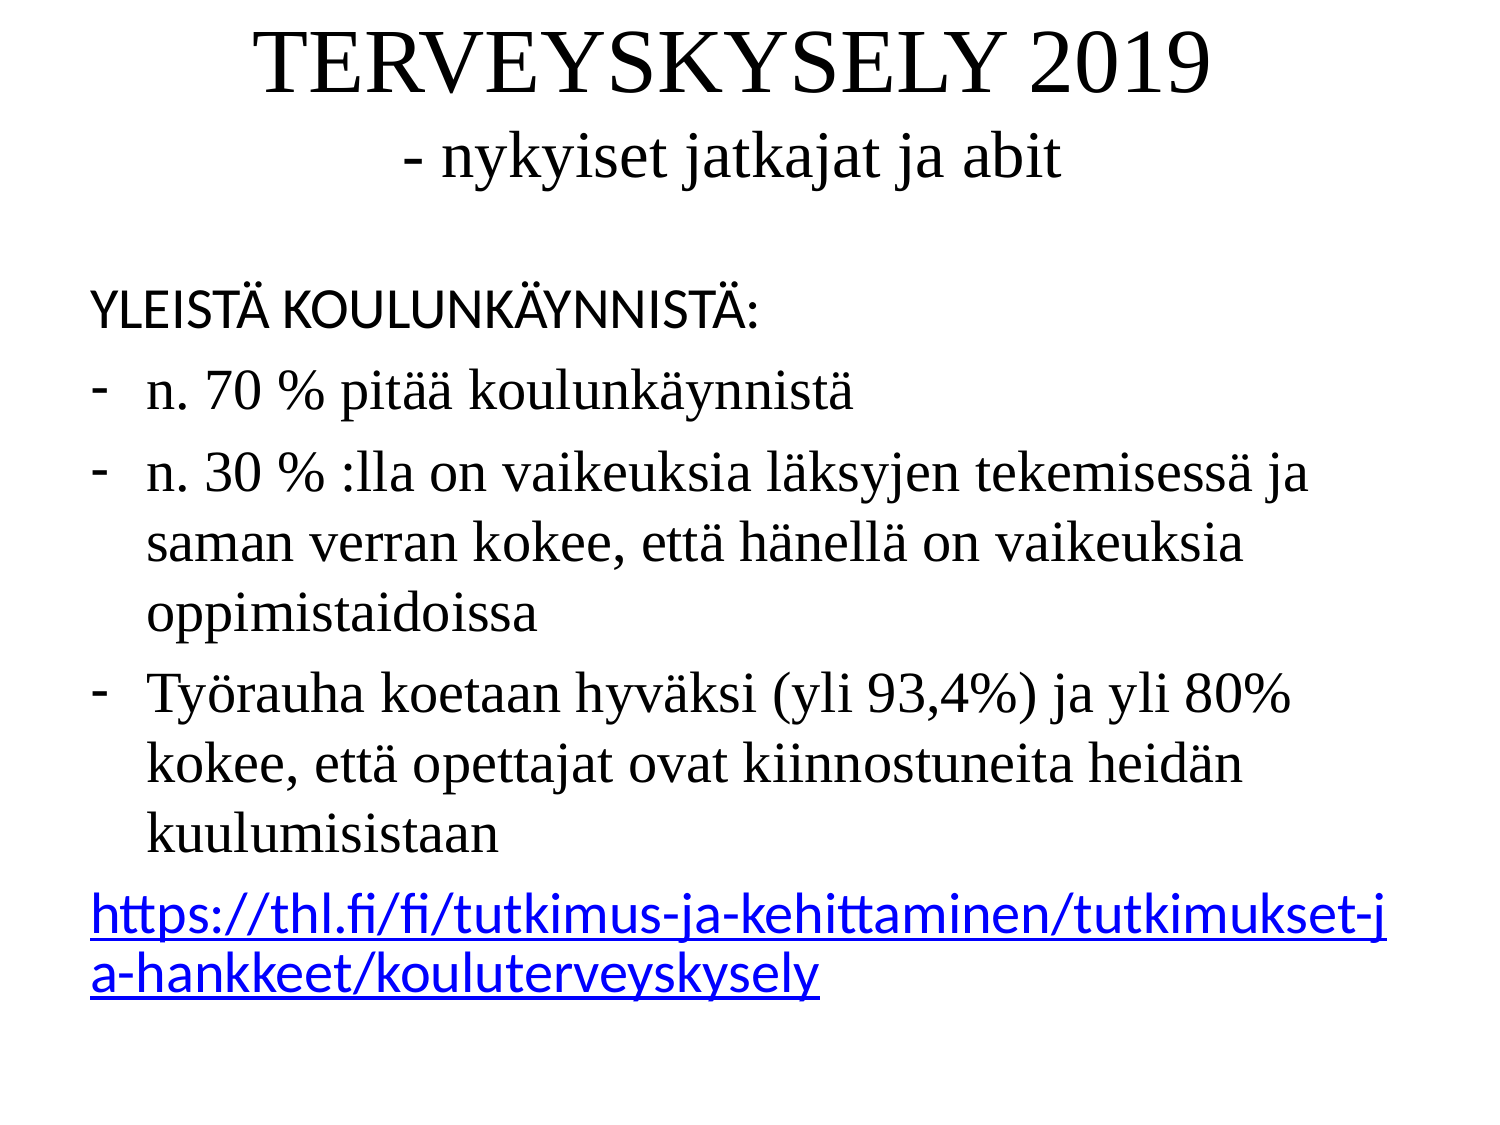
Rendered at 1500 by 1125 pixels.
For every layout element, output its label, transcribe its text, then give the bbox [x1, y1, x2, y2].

title TERVEYSKYSELY 2019 - nykyiset jatkajat ja abit [41, 0, 1425, 268]
list YLEISTÄ KOULUNKÄYNNISTÄ: n. 70 % pitää koulunkäynnistä n. 30 % :lla on vaikeuksia läksyjen tekemisessä ja saman verran kokee, että hänellä on vaikeuksia oppimistaidoissa Työrauha koetaan hyväksi (yli 93,4%) ja yli 80% kokee, että opettajat ovat kiinnostuneita heidän kuulumisistaan https://thl.fi/fi/tutkimus-ja-kehittaminen/tutkimukset-ja-hankkeet/kouluterveyskysely [75, 262, 1425, 1005]
